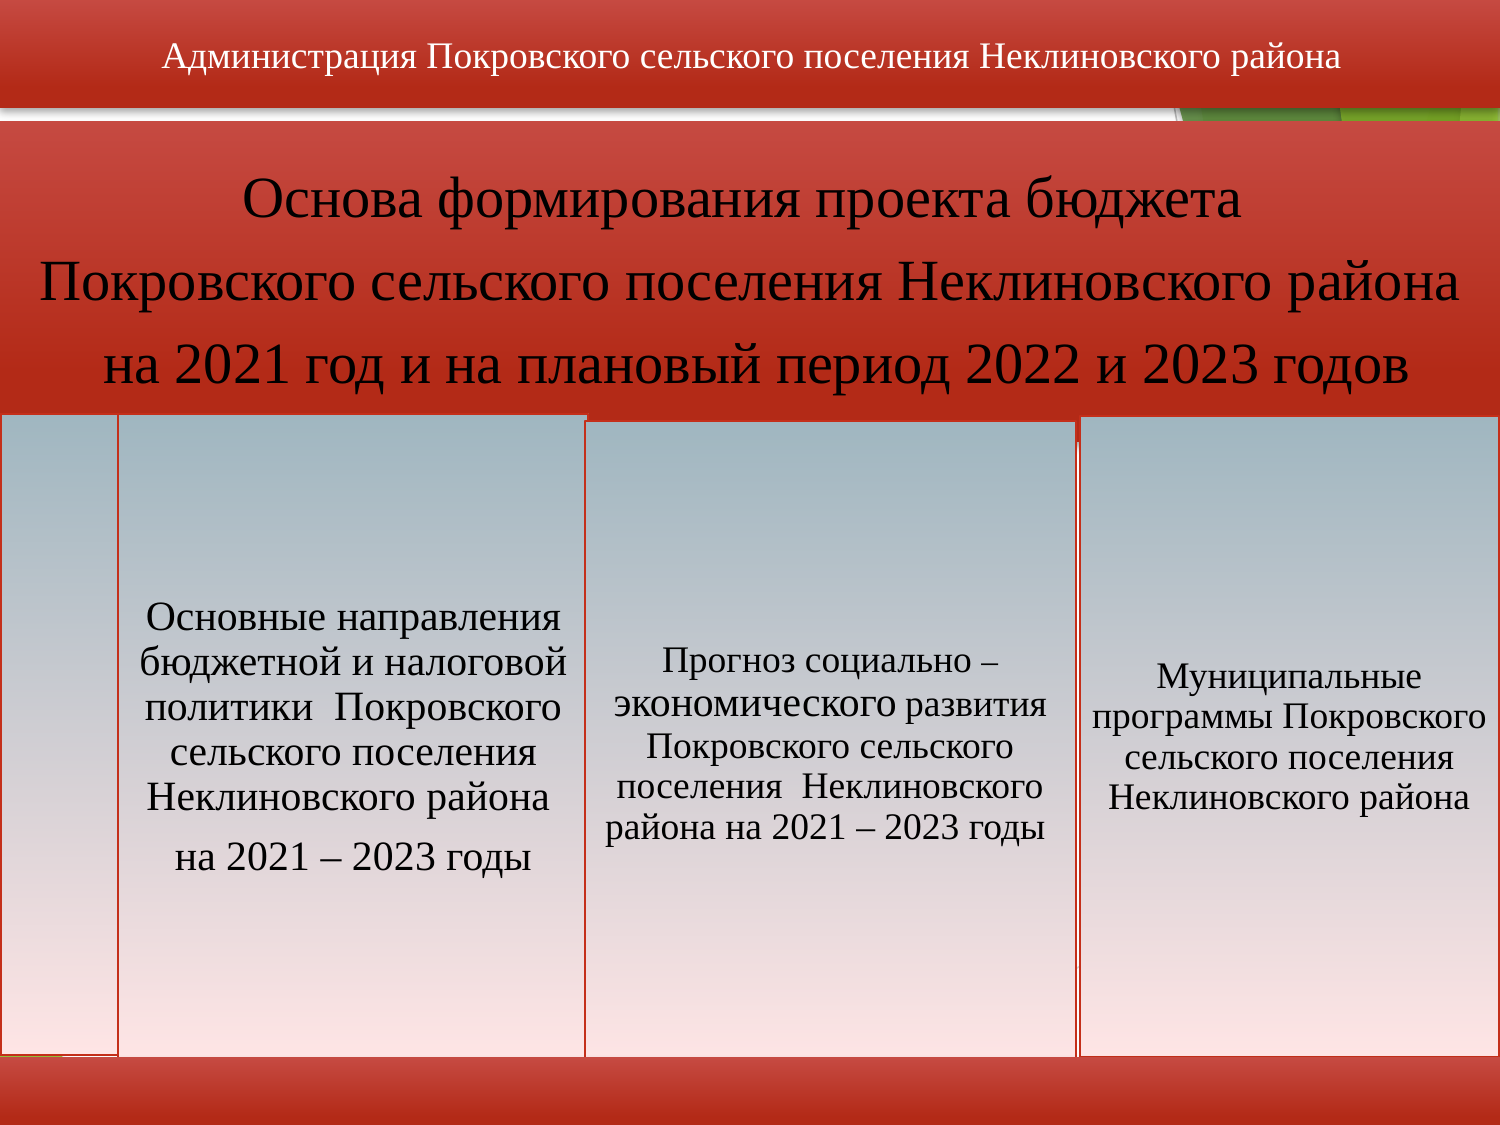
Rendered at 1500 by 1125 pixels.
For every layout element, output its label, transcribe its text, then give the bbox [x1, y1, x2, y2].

text_box Администрация Покровского сельского поселения Неклиновского района [0, 0, 1500, 106]
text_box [0, 106, 1500, 1125]
